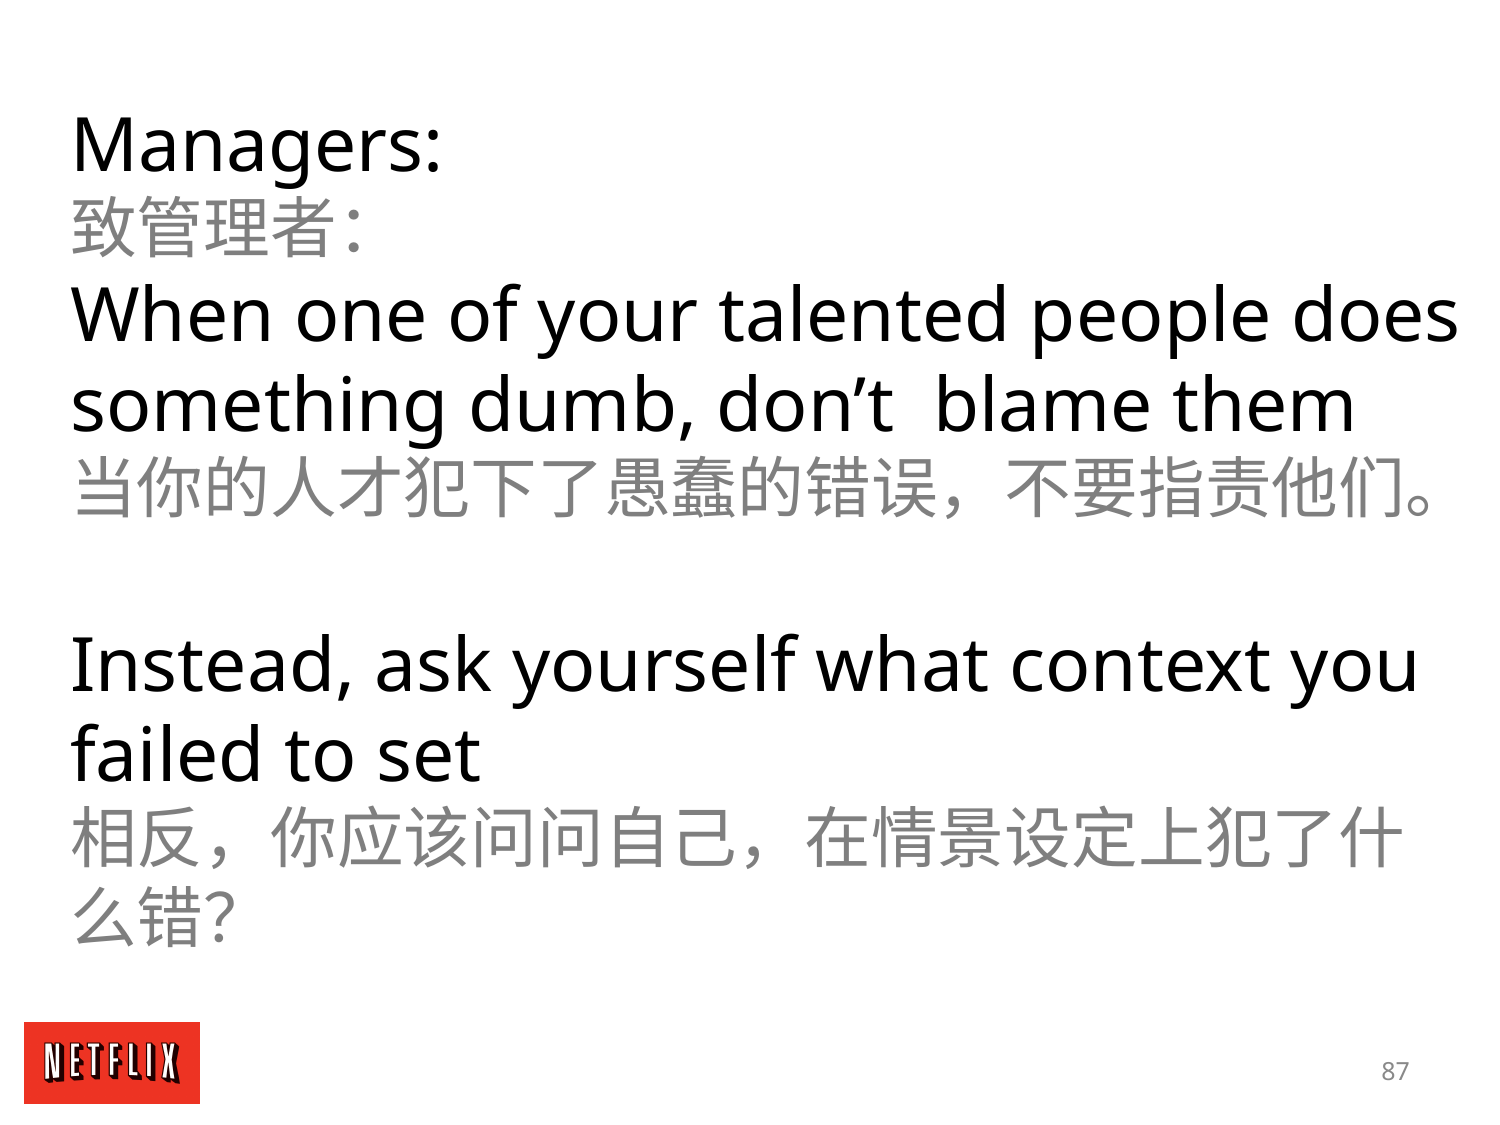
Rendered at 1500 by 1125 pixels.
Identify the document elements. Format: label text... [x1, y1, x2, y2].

slide_number 87 [1074, 1042, 1425, 1103]
picture [24, 1022, 200, 1104]
title Managers: 致管理者： When one of your talented people does something dumb, don’t blame them 当你的人才犯下了愚蠢的错误，不要指责他们。 Instead, ask yourself what context you failed to set 相反，你应该问问自己，在情景设定上犯了什么错？ [55, 38, 1482, 1014]
